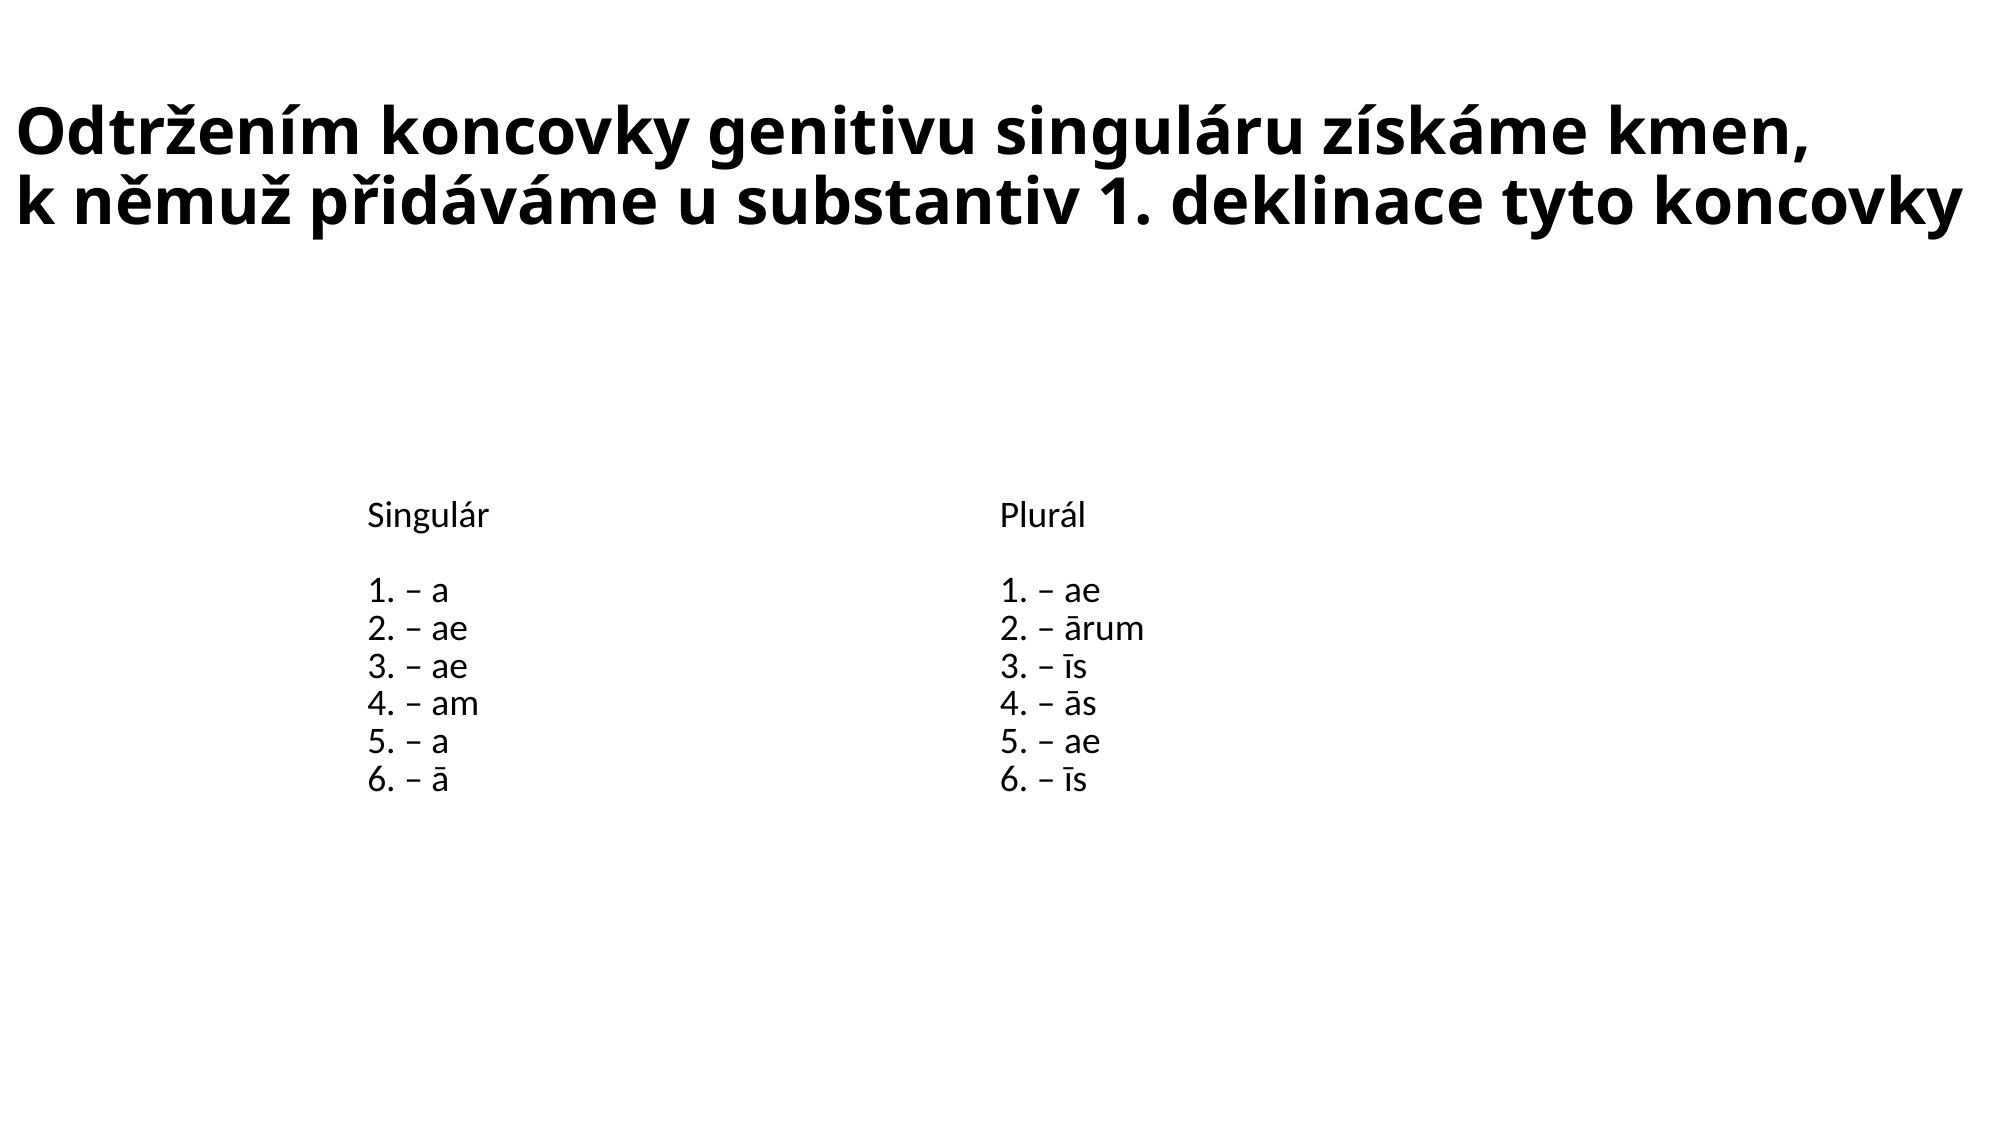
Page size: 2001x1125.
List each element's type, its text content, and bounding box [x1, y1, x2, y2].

title Odtržením koncovky genitivu singuláru získáme kmen, k němuž přidáváme u substantiv 1. deklinace tyto koncovky [0, 59, 1987, 278]
table_cell 1. – a 2. – ae 3. – ae 4. – am 5. – a 6. – ā [367, 574, 1000, 801]
table_header Singulár [367, 499, 1000, 574]
table_cell 1. – ae 2. – ārum 3. – īs 4. – ās 5. – ae 6. – īs [1000, 574, 1633, 801]
table_header Plurál [1000, 499, 1633, 574]
